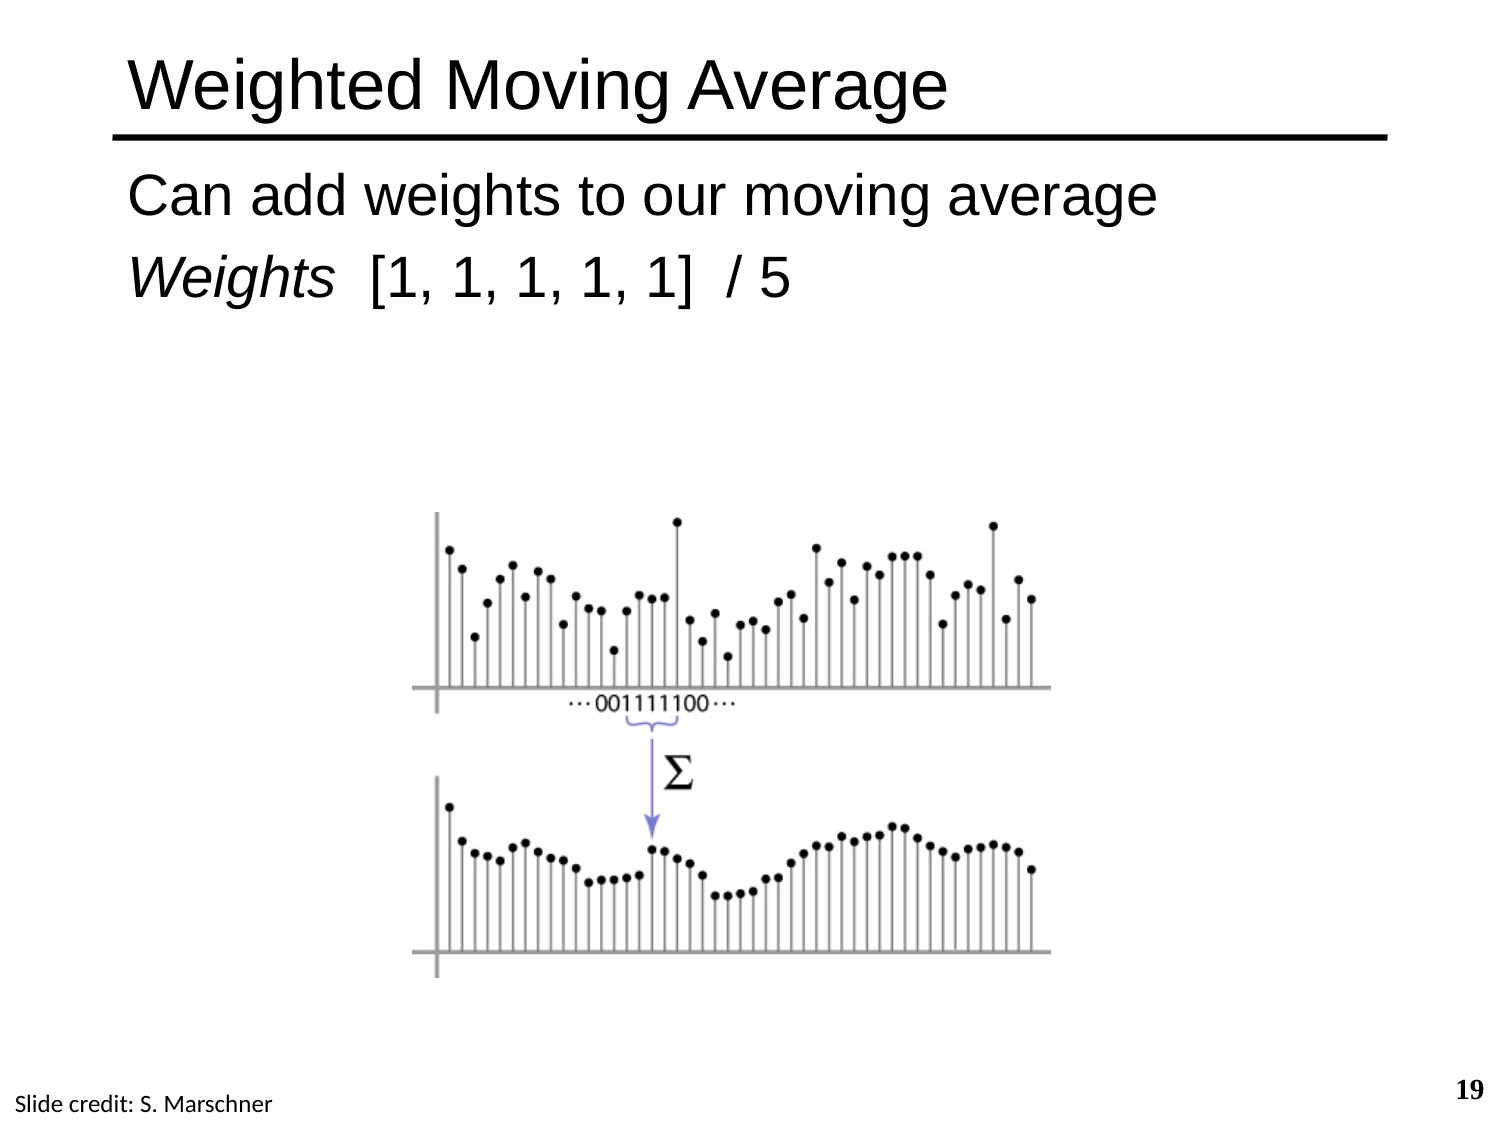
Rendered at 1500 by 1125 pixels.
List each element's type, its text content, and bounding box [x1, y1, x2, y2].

list Can add weights to our moving average Weights [1, 1, 1, 1, 1] / 5 [112, 149, 1388, 1013]
title Weighted Moving Average [112, 12, 1388, 149]
text_box Slide credit: S. Marschner [0, 1079, 413, 1125]
slide_number 19 [1187, 1062, 1500, 1125]
picture [412, 512, 1051, 978]
